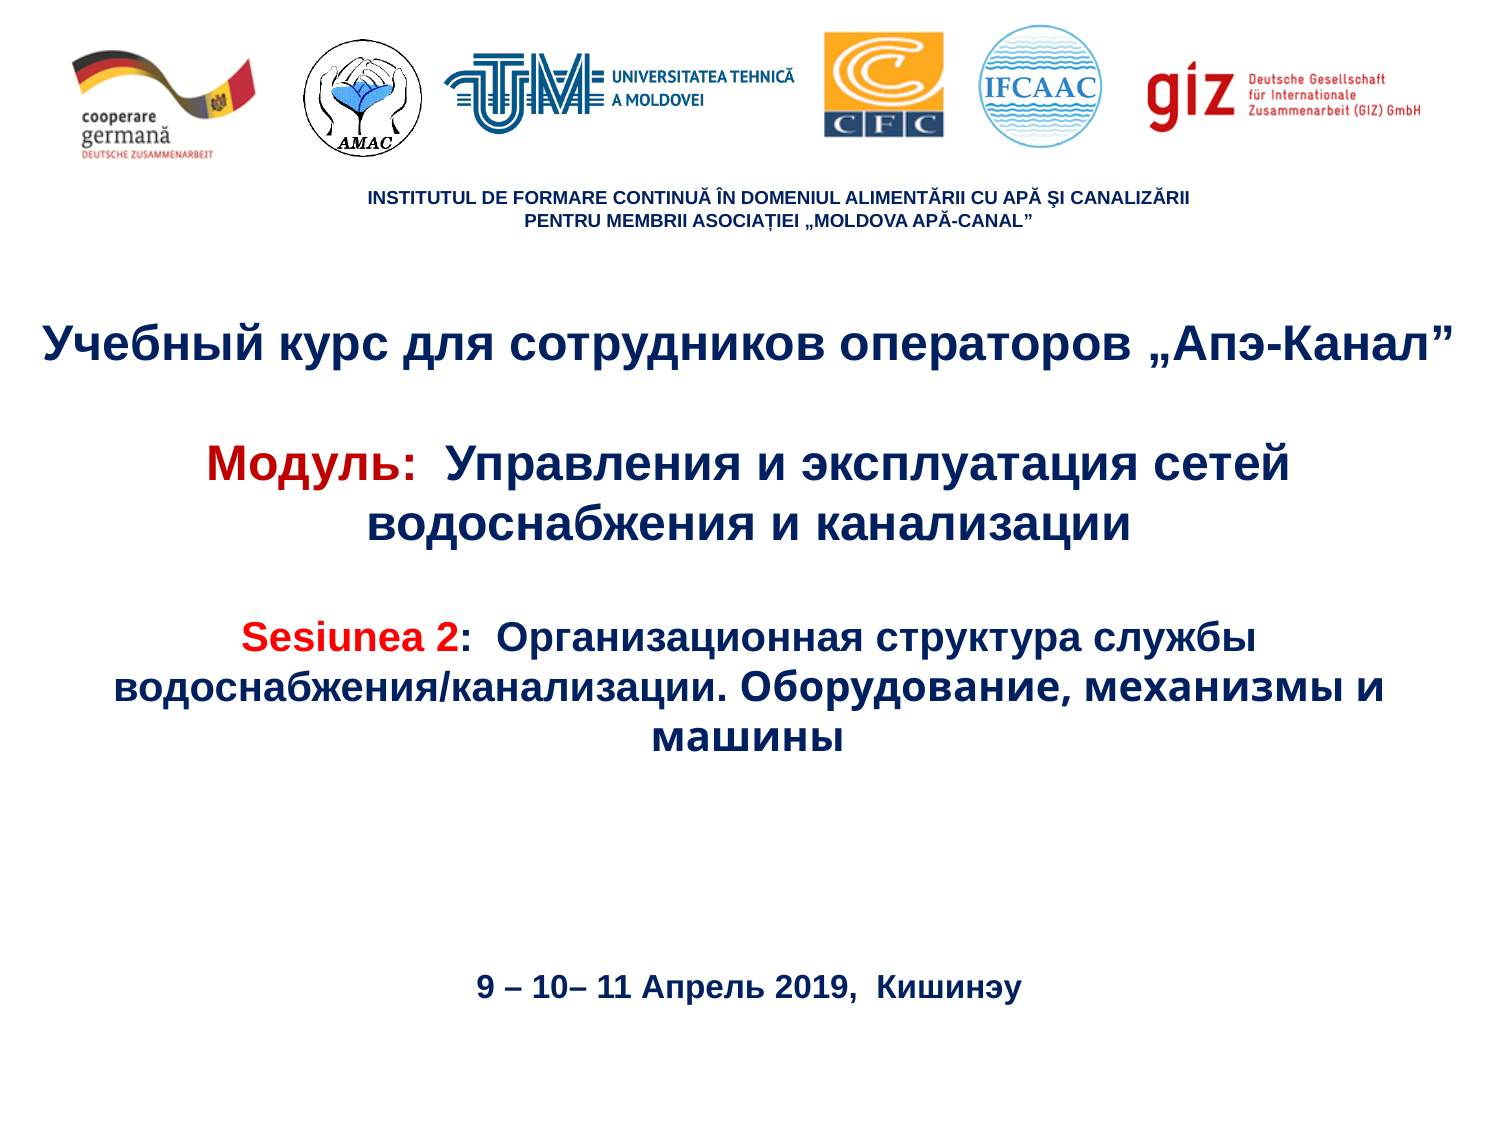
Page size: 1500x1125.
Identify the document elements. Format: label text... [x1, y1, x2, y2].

text_box INSTITUTUL DE FORMARE CONTINUĂ ÎN DOMENIUL ALIMENTĂRII CU APĂ ŞI CANALIZĂRII PENTRU MEMBRII ASOCIAȚIEI „MOLDOVA APĂ-CANAL” [190, 128, 1366, 239]
picture [970, 16, 1109, 154]
picture [31, 7, 300, 213]
picture [303, 38, 422, 158]
picture [822, 23, 948, 149]
picture [434, 47, 800, 140]
picture [1136, 55, 1435, 147]
title Учебный курс для сотрудников операторов „Aпэ-Кaнaл” Moдуль: Управления и эксплуатация сетей водоснабжения и канализации Sesiunea 2: Организационная структура службы водоснабжения/канализации. Оборудование, механизмы и машины 9 – 10– 11 Aпрель 2019, Кишинэу [24, 302, 1475, 1028]
